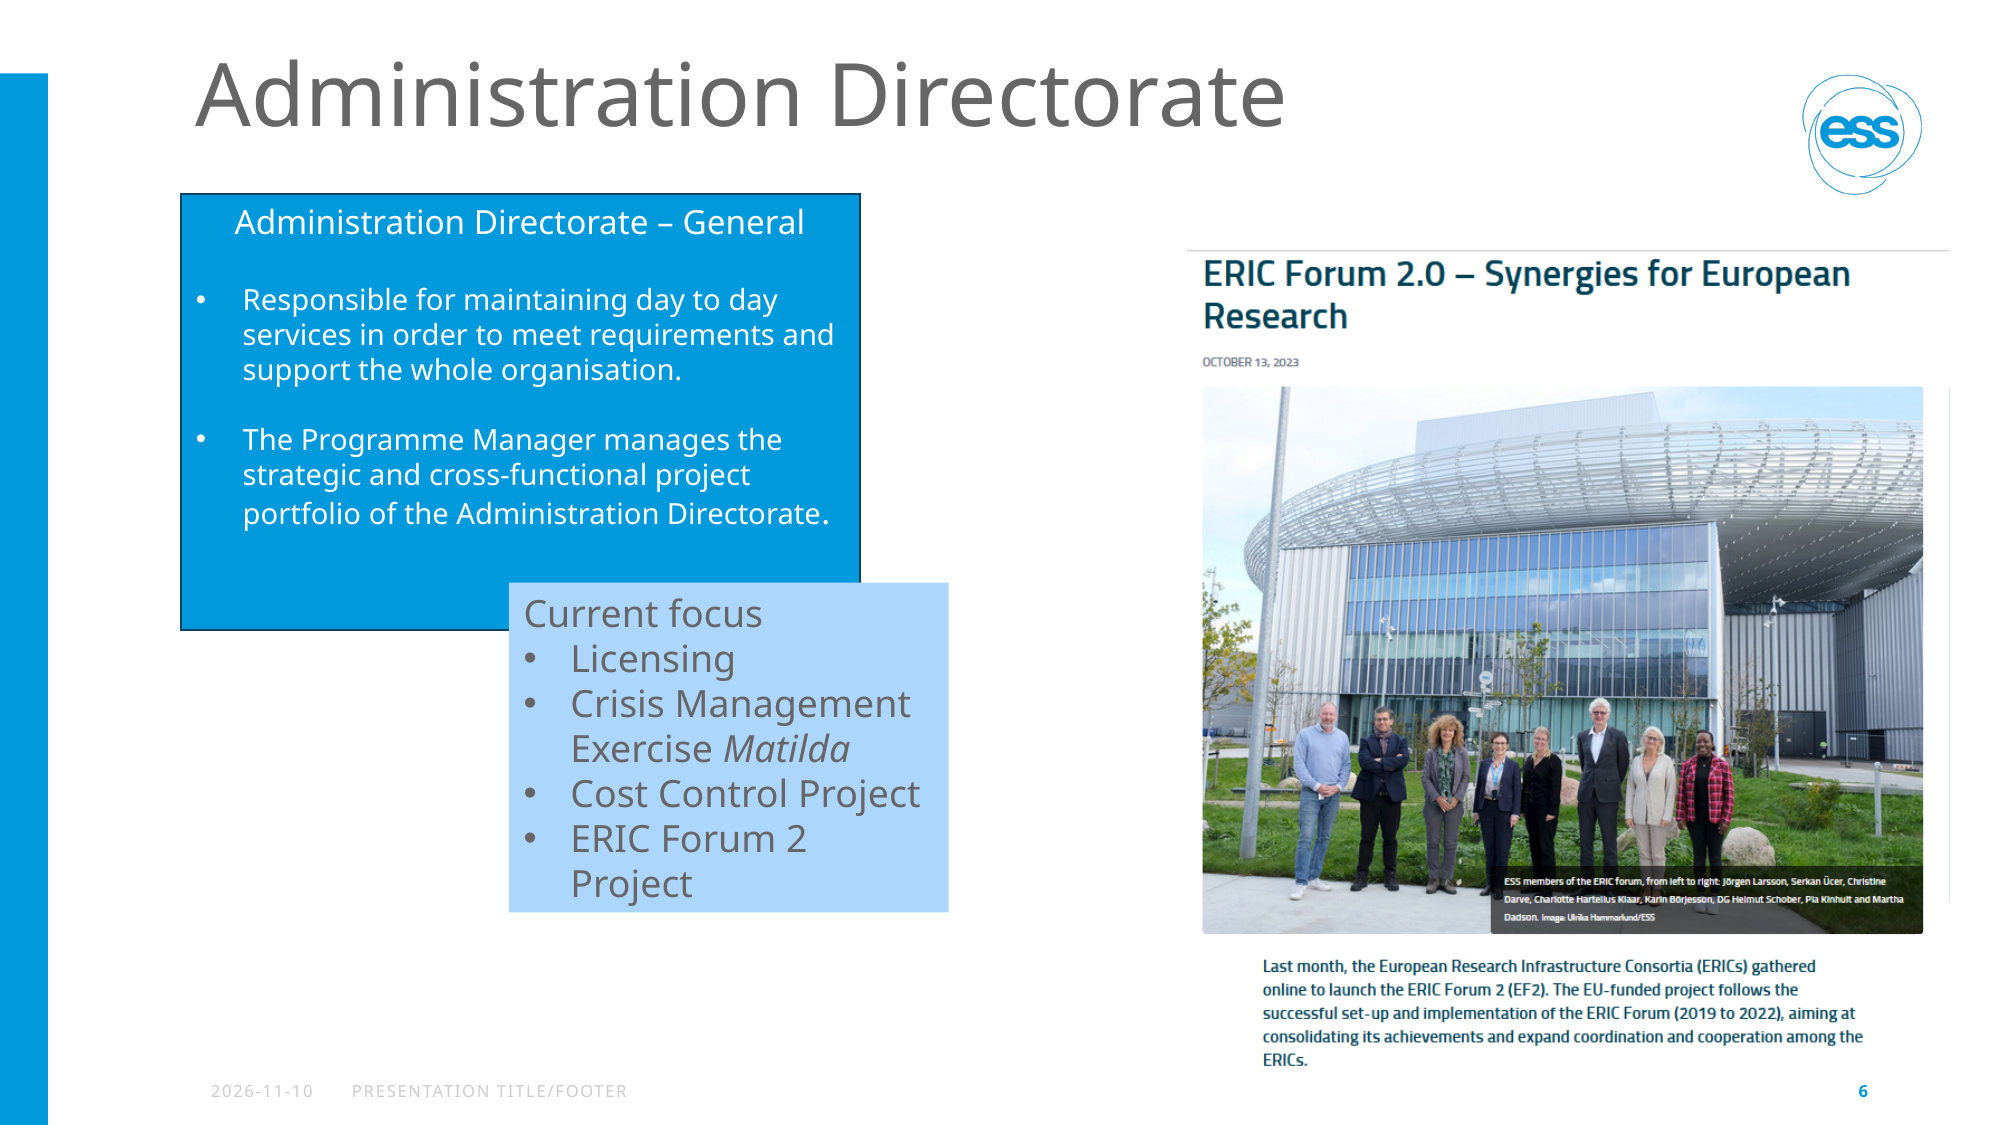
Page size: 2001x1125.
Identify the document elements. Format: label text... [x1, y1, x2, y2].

text_box Administration Directorate – General Responsible for maintaining day to day services in order to meet requirements and support the whole organisation. The Programme Manager manages the strategic and cross-functional project portfolio of the Administration Directorate. [180, 193, 861, 631]
slide_number 6 [1432, 1076, 1883, 1123]
picture [1187, 248, 1950, 1076]
footer PRESENTATION TITLE/FOOTER [336, 1062, 1046, 1123]
title Administration Directorate [181, 43, 1717, 152]
text_box Current focus Licensing Crisis Management Exercise Matilda Cost Control Project ERIC Forum 2 Project [508, 582, 949, 913]
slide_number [196, 1062, 333, 1123]
